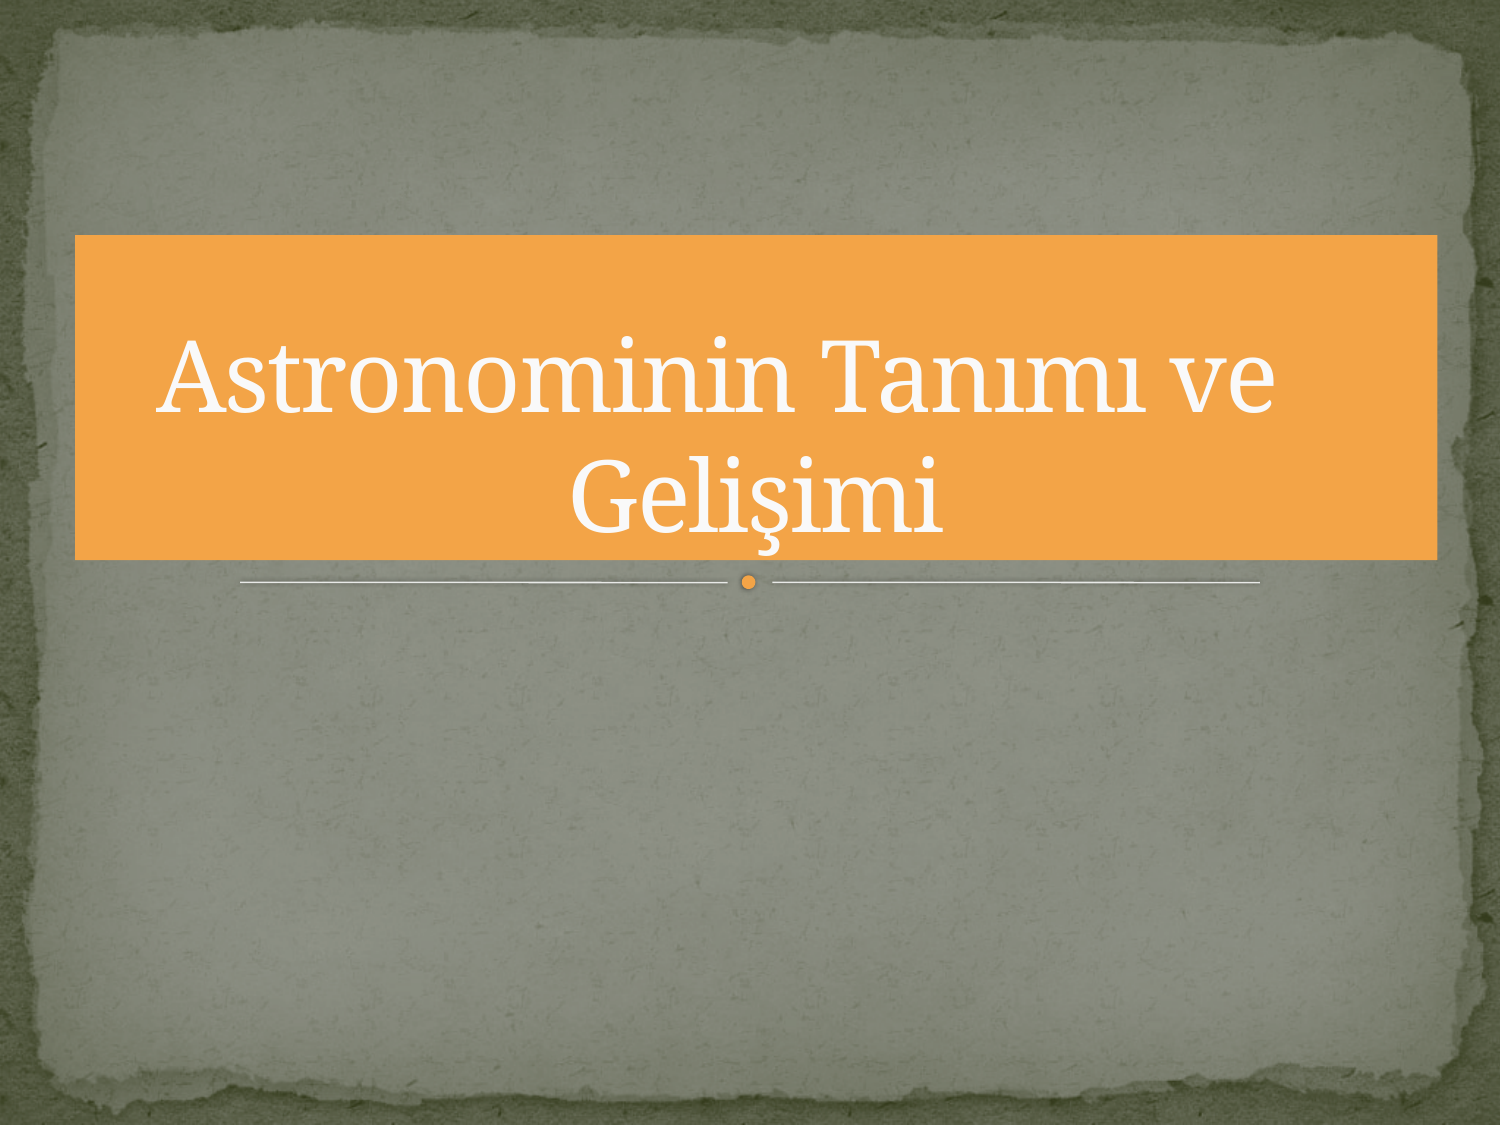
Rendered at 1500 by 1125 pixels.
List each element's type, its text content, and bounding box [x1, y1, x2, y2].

title Astronominin Tanımı ve Gelişimi [74, 235, 1438, 561]
